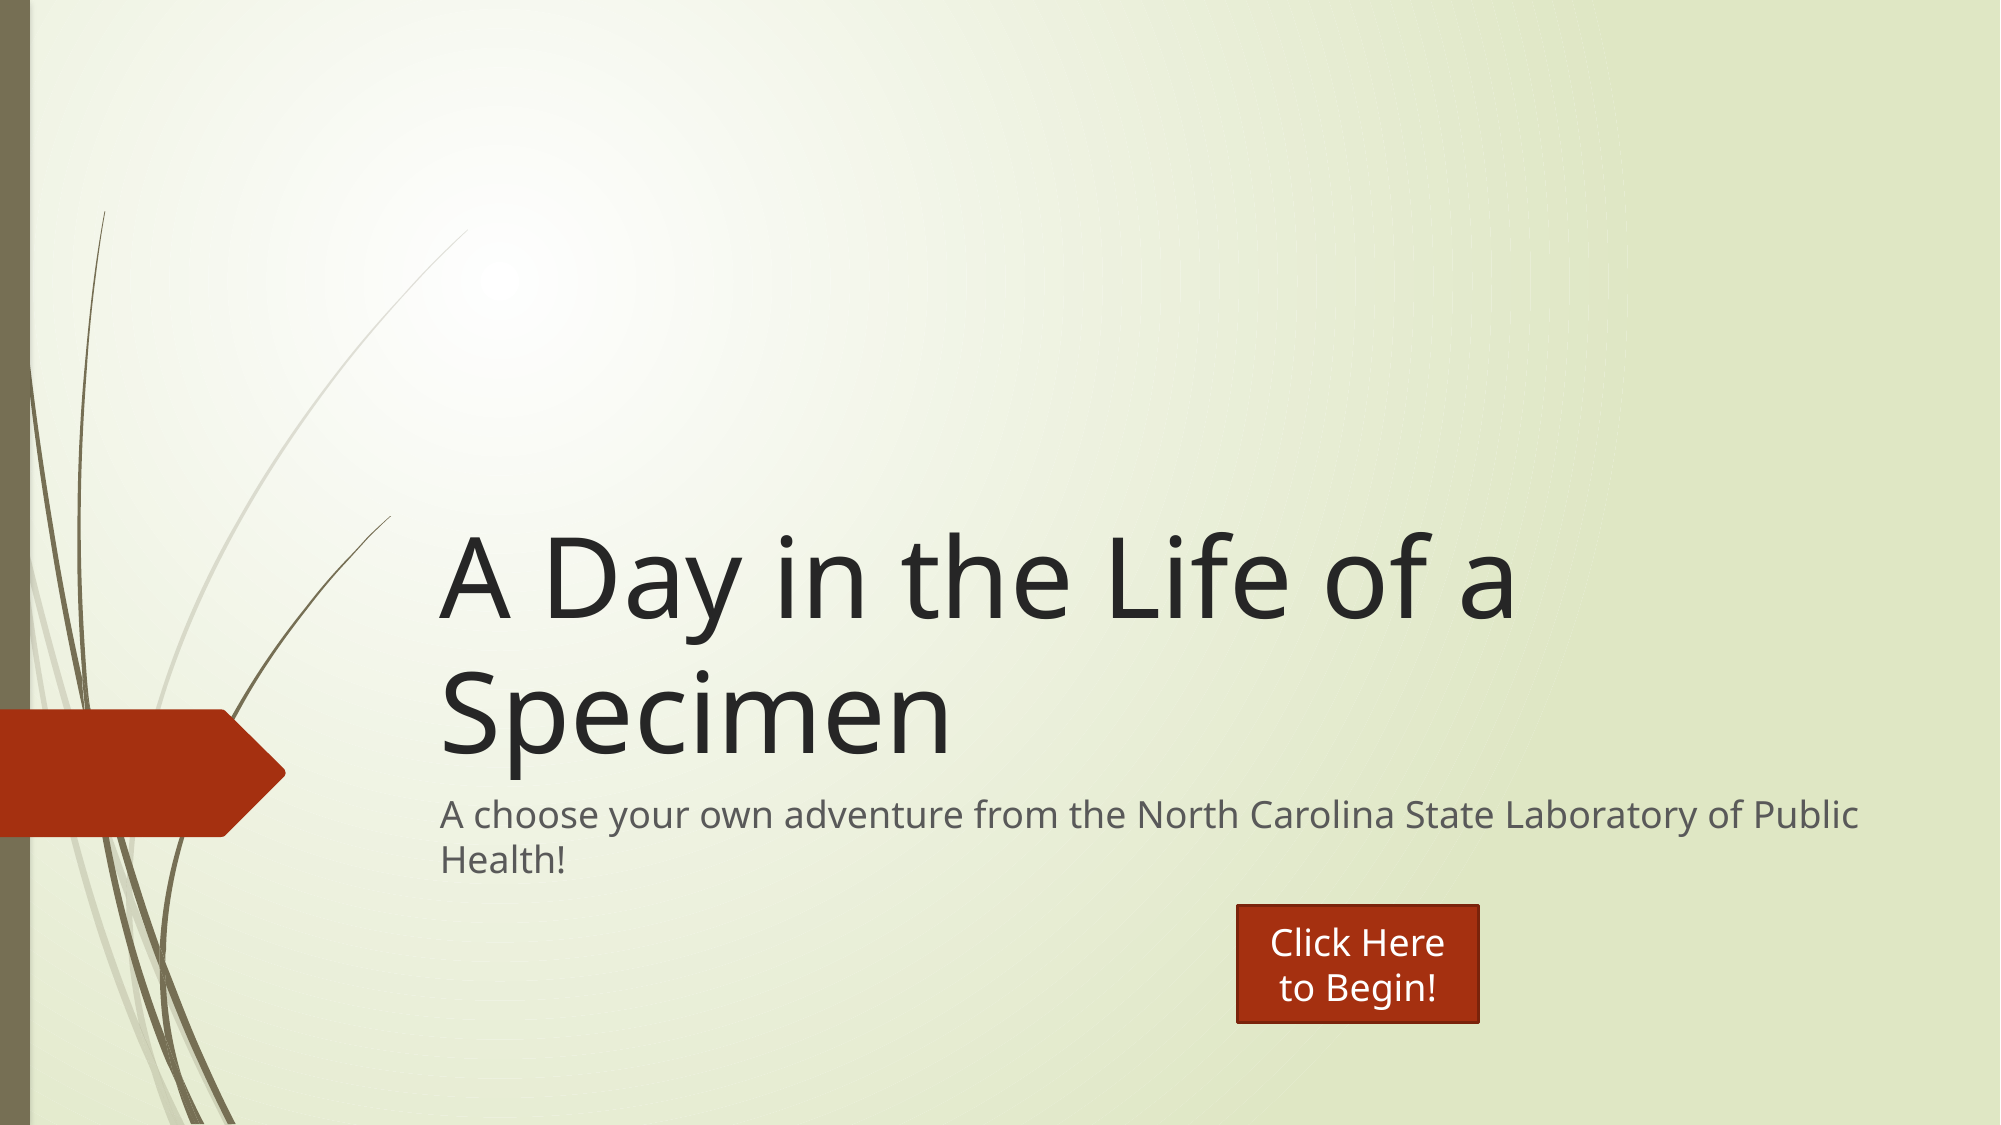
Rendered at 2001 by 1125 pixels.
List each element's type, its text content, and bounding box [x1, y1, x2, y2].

subtitle A choose your own adventure from the North Carolina State Laboratory of Public Health! [424, 783, 1888, 969]
text_box Click Here to Begin! [1236, 904, 1480, 1024]
title A Day in the Life of a Specimen [424, 412, 1888, 783]
